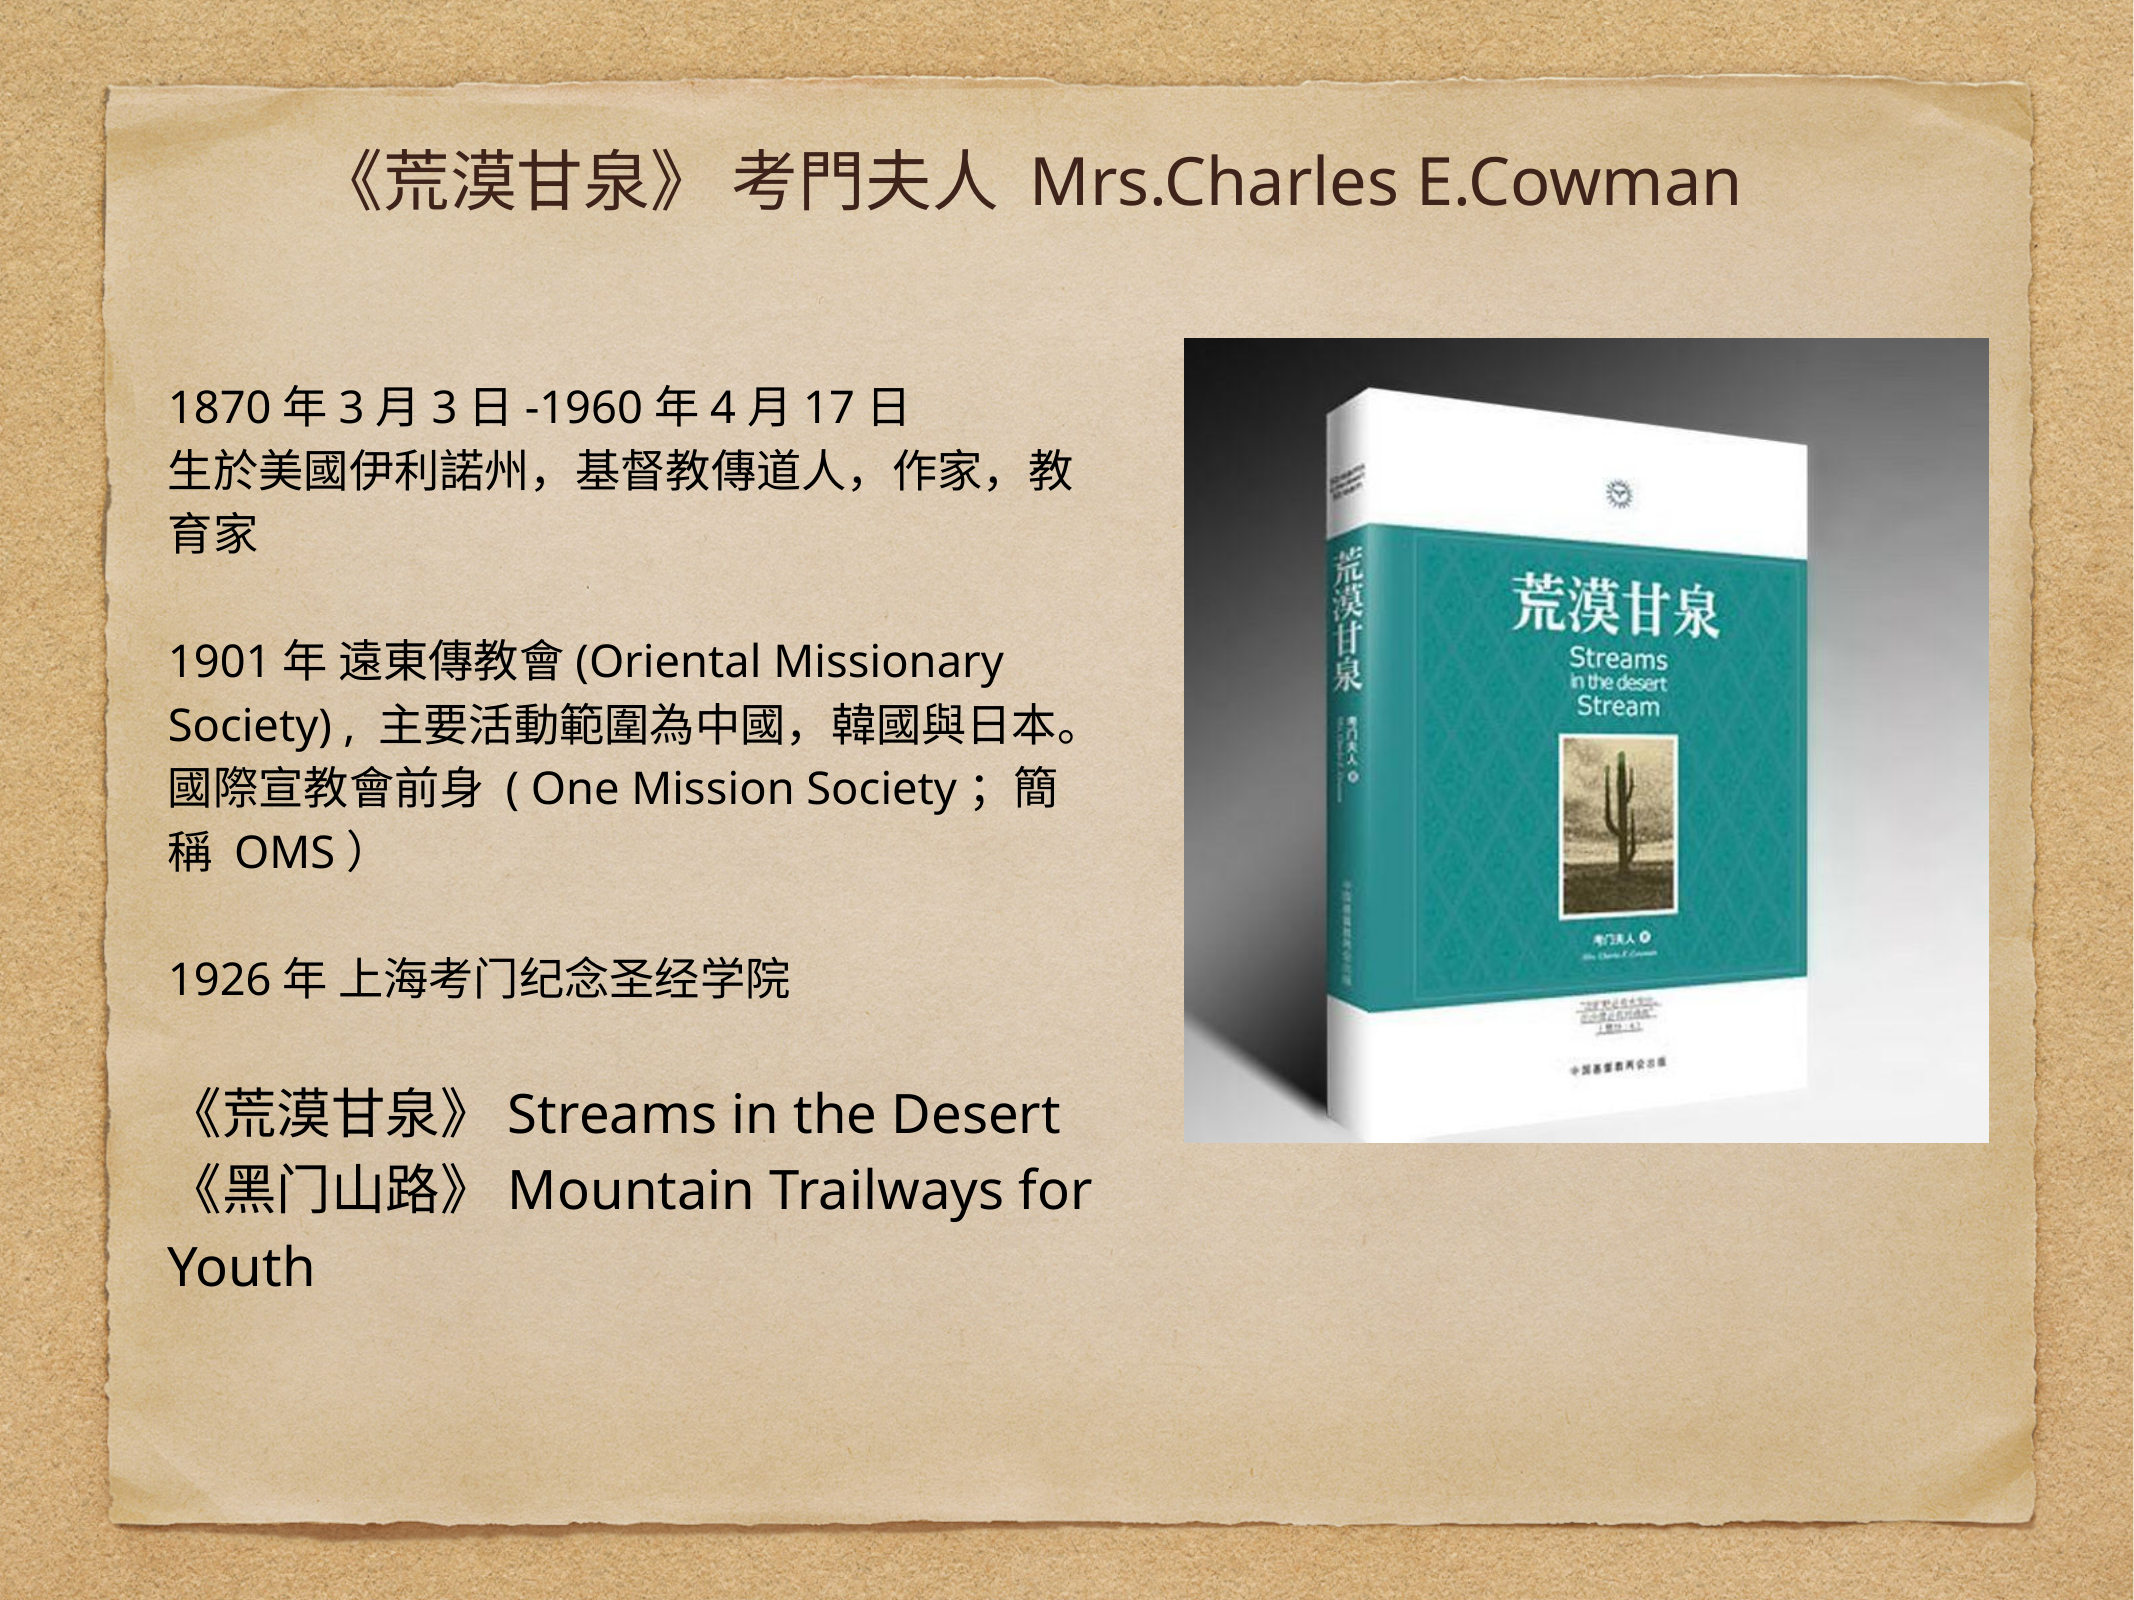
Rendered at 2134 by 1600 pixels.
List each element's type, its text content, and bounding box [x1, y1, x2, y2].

title 《荒漠甘泉》 考門夫人 Mrs.Charles E.Cowman [207, 103, 1926, 255]
list 1870年3月3日-1960年4月17日 生於美國伊利諾州，基督教傳道人，作家，教育家 1901年 遠東傳教會(Oriental Missionary Society) , 主要活動範圍為中國，韓國與日本。 國際宣教會前身 ( One Mission Society；簡稱 OMS） 1926年 上海考门纪念圣经学院 《荒漠甘泉》Streams in the Desert 《黑门山路》Mountain Trailways for Youth [158, 260, 1112, 1406]
picture [0, 0, 2134, 1600]
